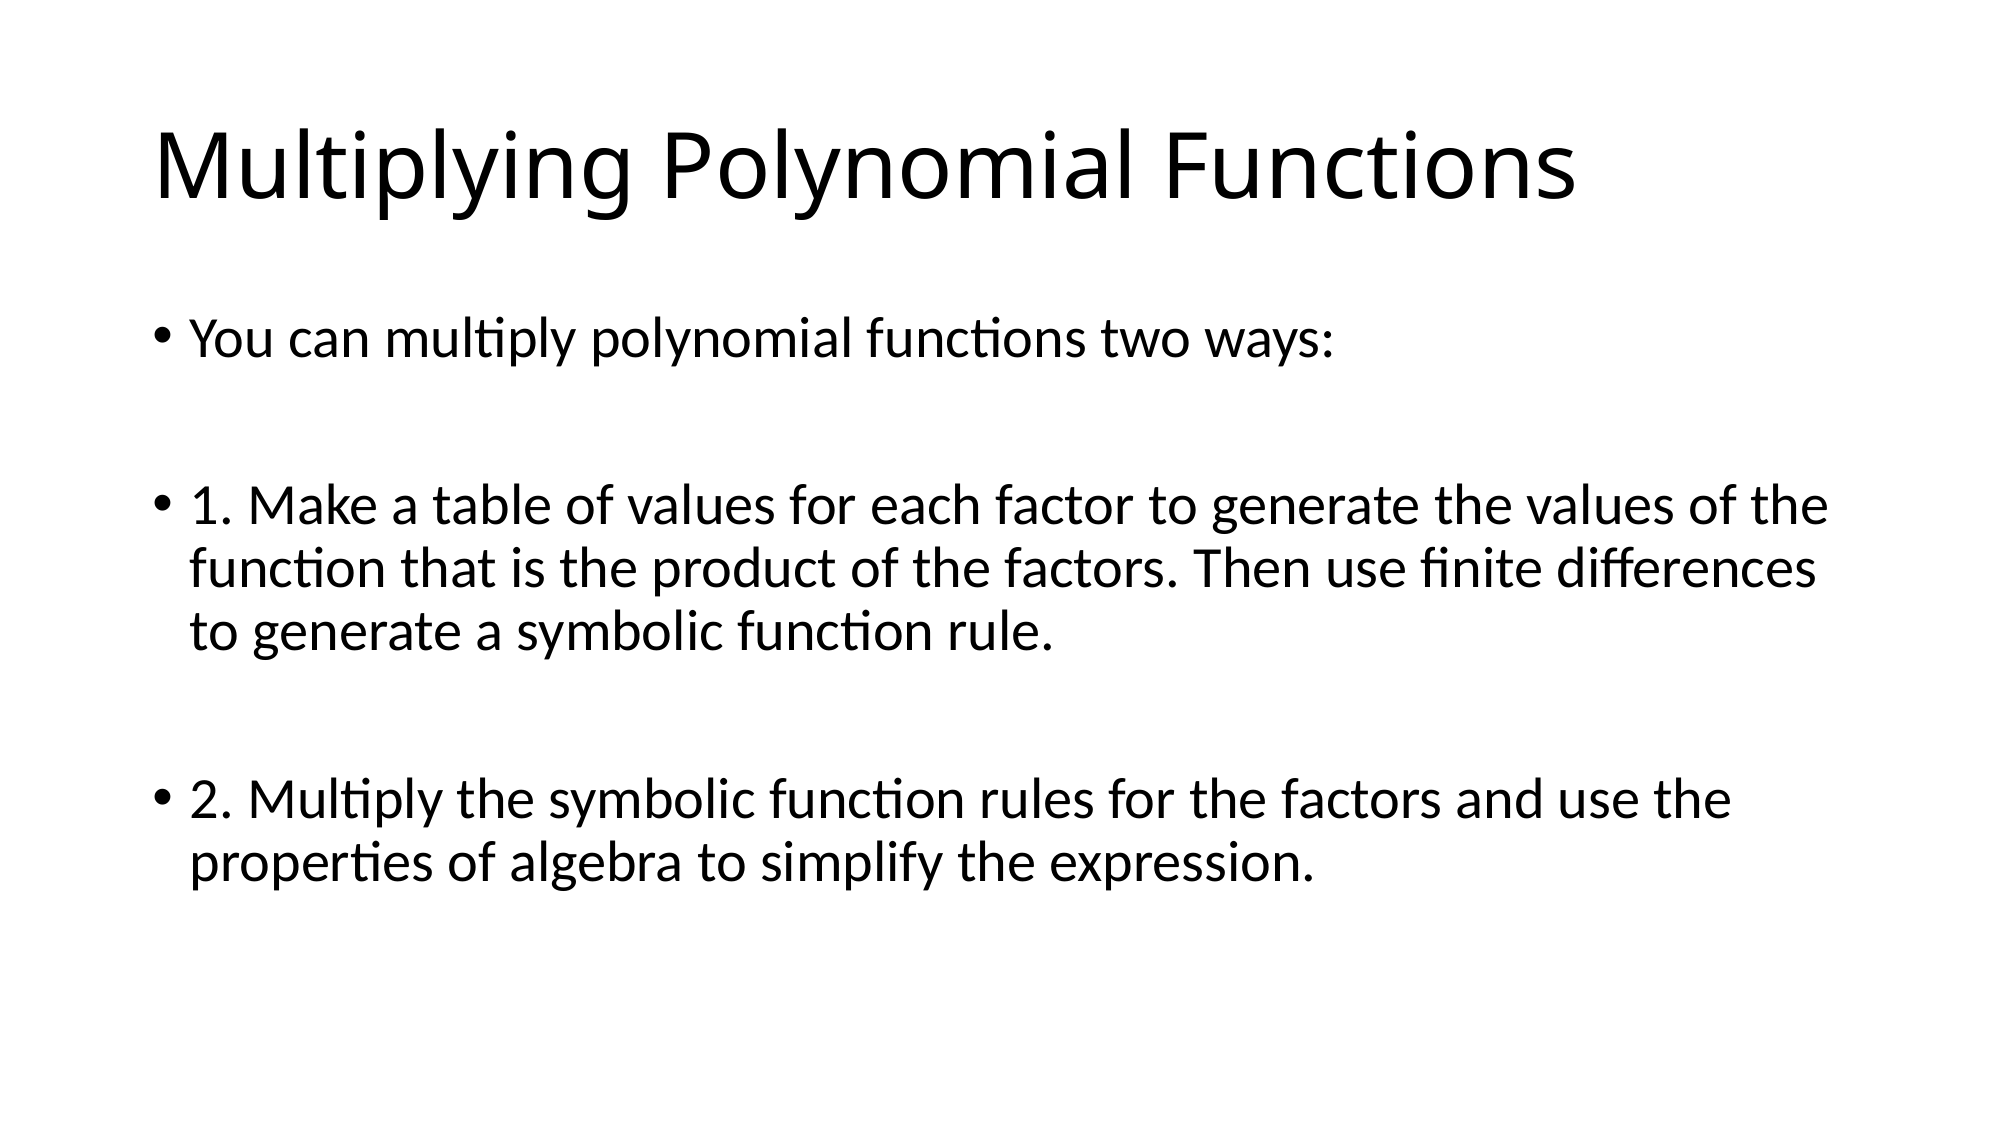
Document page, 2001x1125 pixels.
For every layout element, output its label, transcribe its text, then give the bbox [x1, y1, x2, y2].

title Multiplying Polynomial Functions [137, 59, 1863, 278]
list You can multiply polynomial functions two ways: 1. Make a table of values for each factor to generate the values of the function that is the product of the factors. Then use finite differences to generate a symbolic function rule. 2. Multiply the symbolic function rules for the factors and use the properties of algebra to simplify the expression. [137, 299, 1863, 1014]
